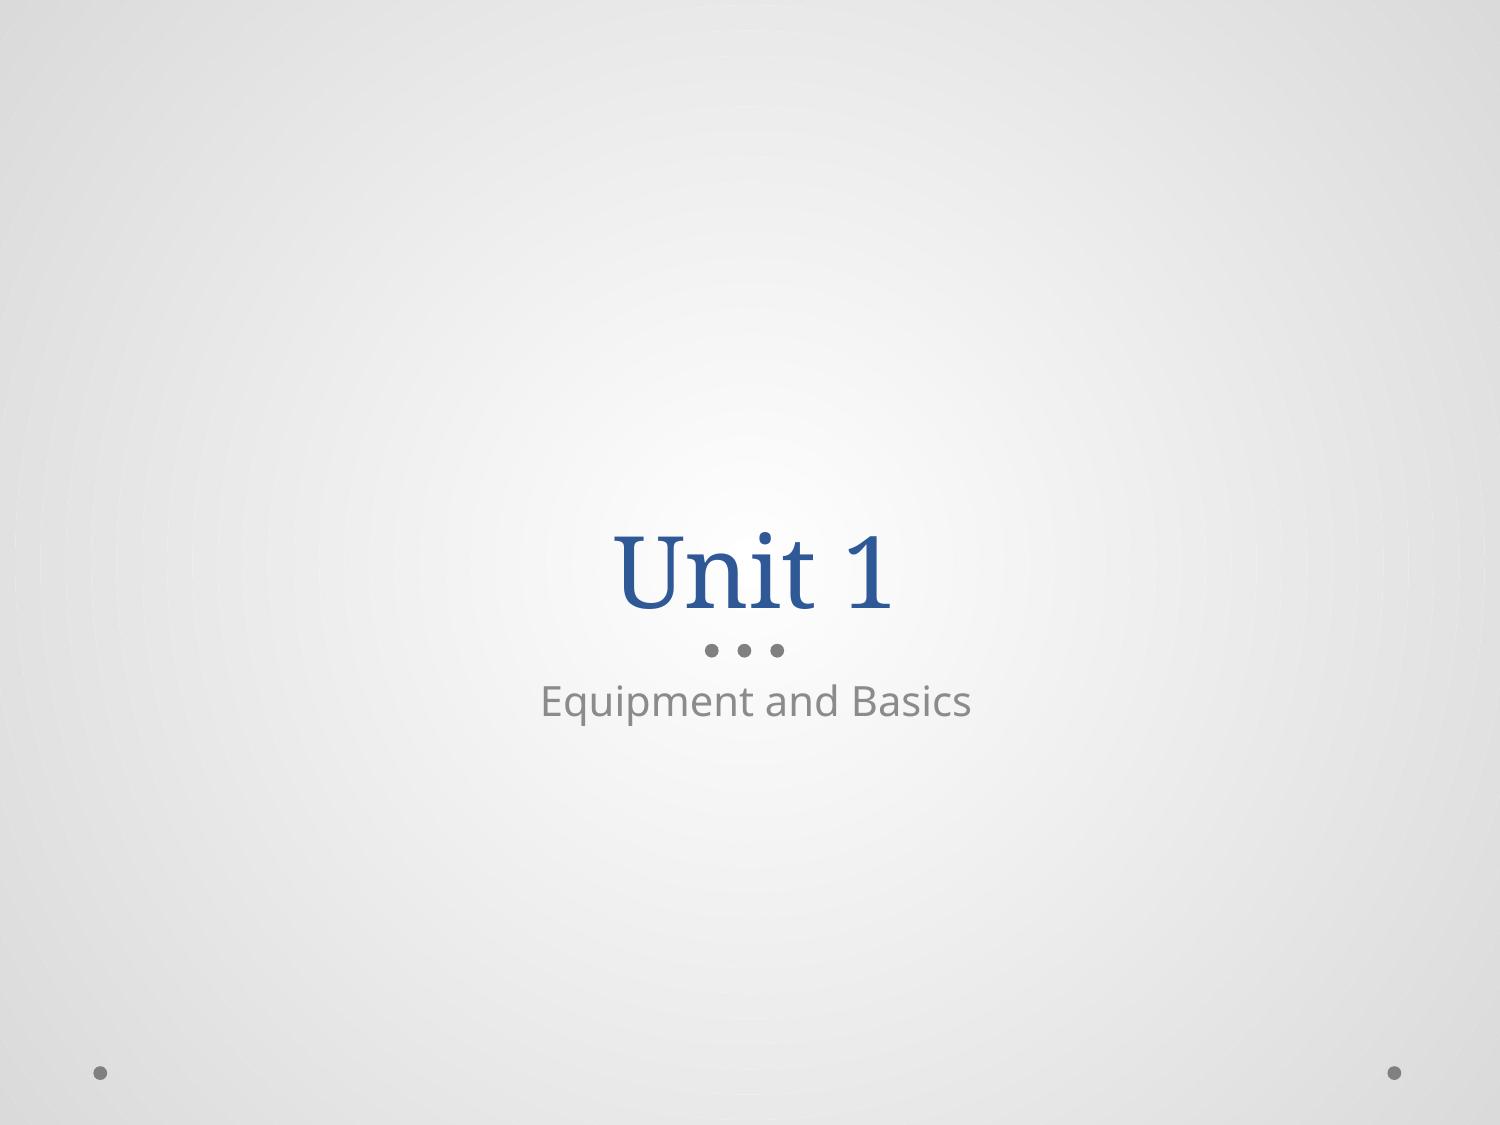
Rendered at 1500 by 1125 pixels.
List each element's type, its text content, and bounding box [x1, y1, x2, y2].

title Unit 1 [118, 224, 1394, 636]
list Equipment and Basics [118, 667, 1394, 854]
